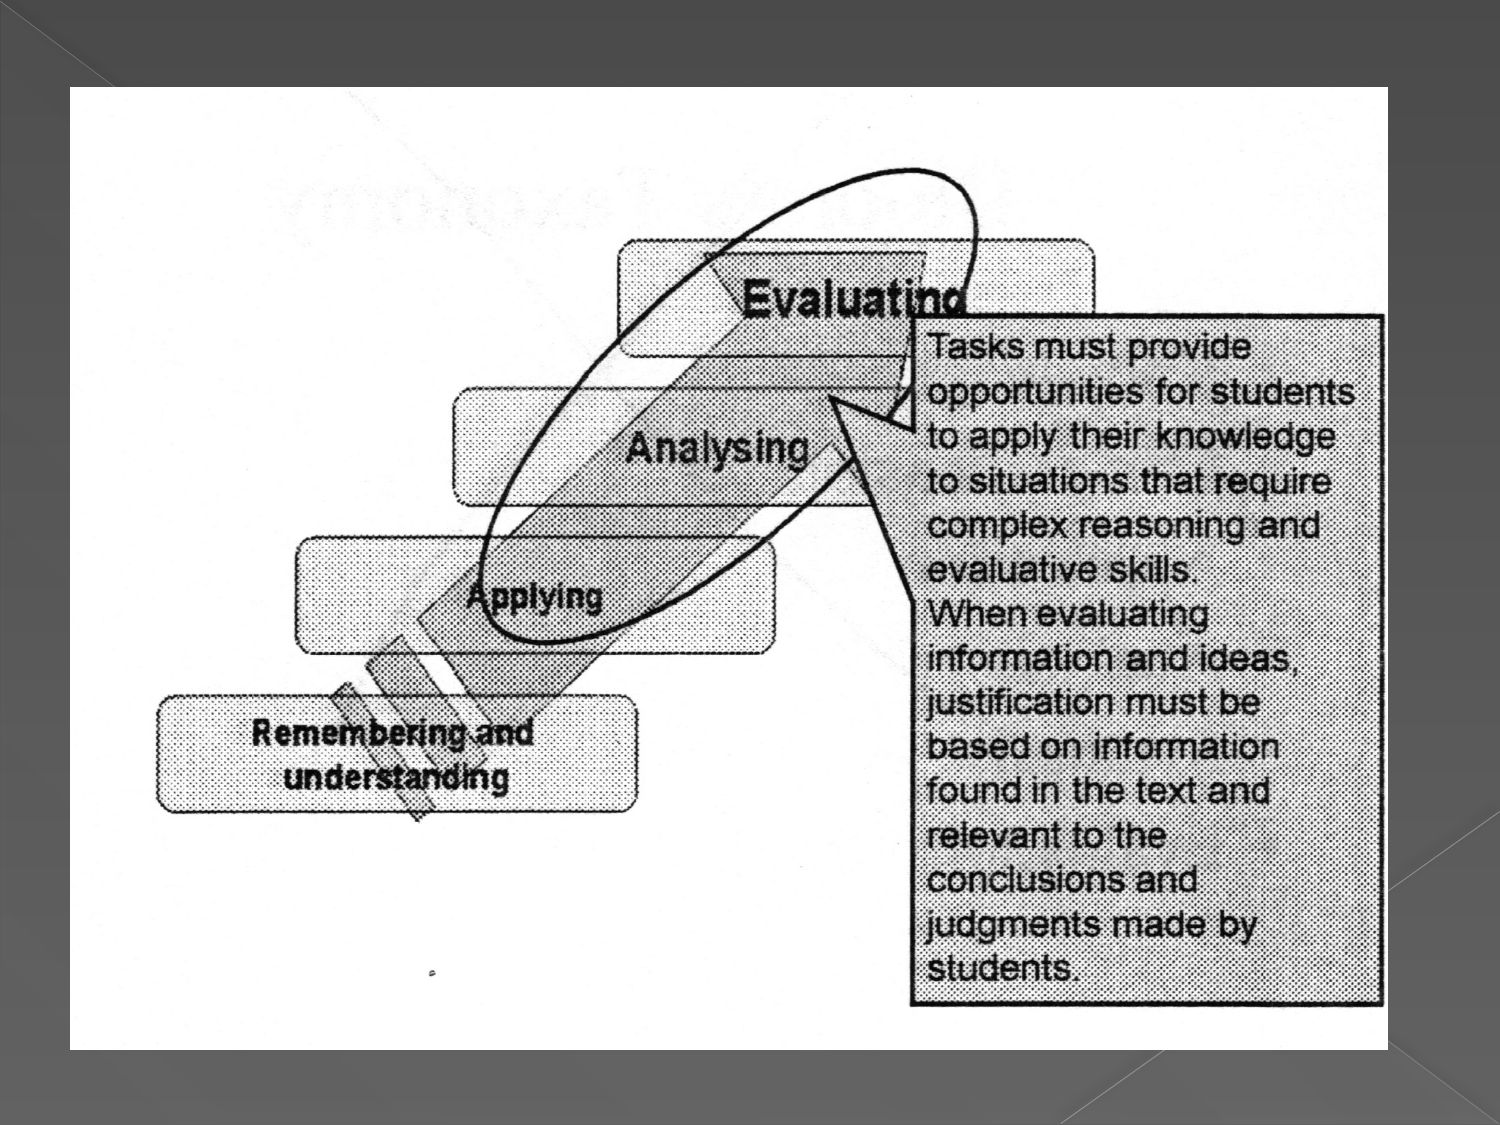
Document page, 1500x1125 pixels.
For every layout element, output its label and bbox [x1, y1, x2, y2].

list [70, 87, 1388, 1051]
